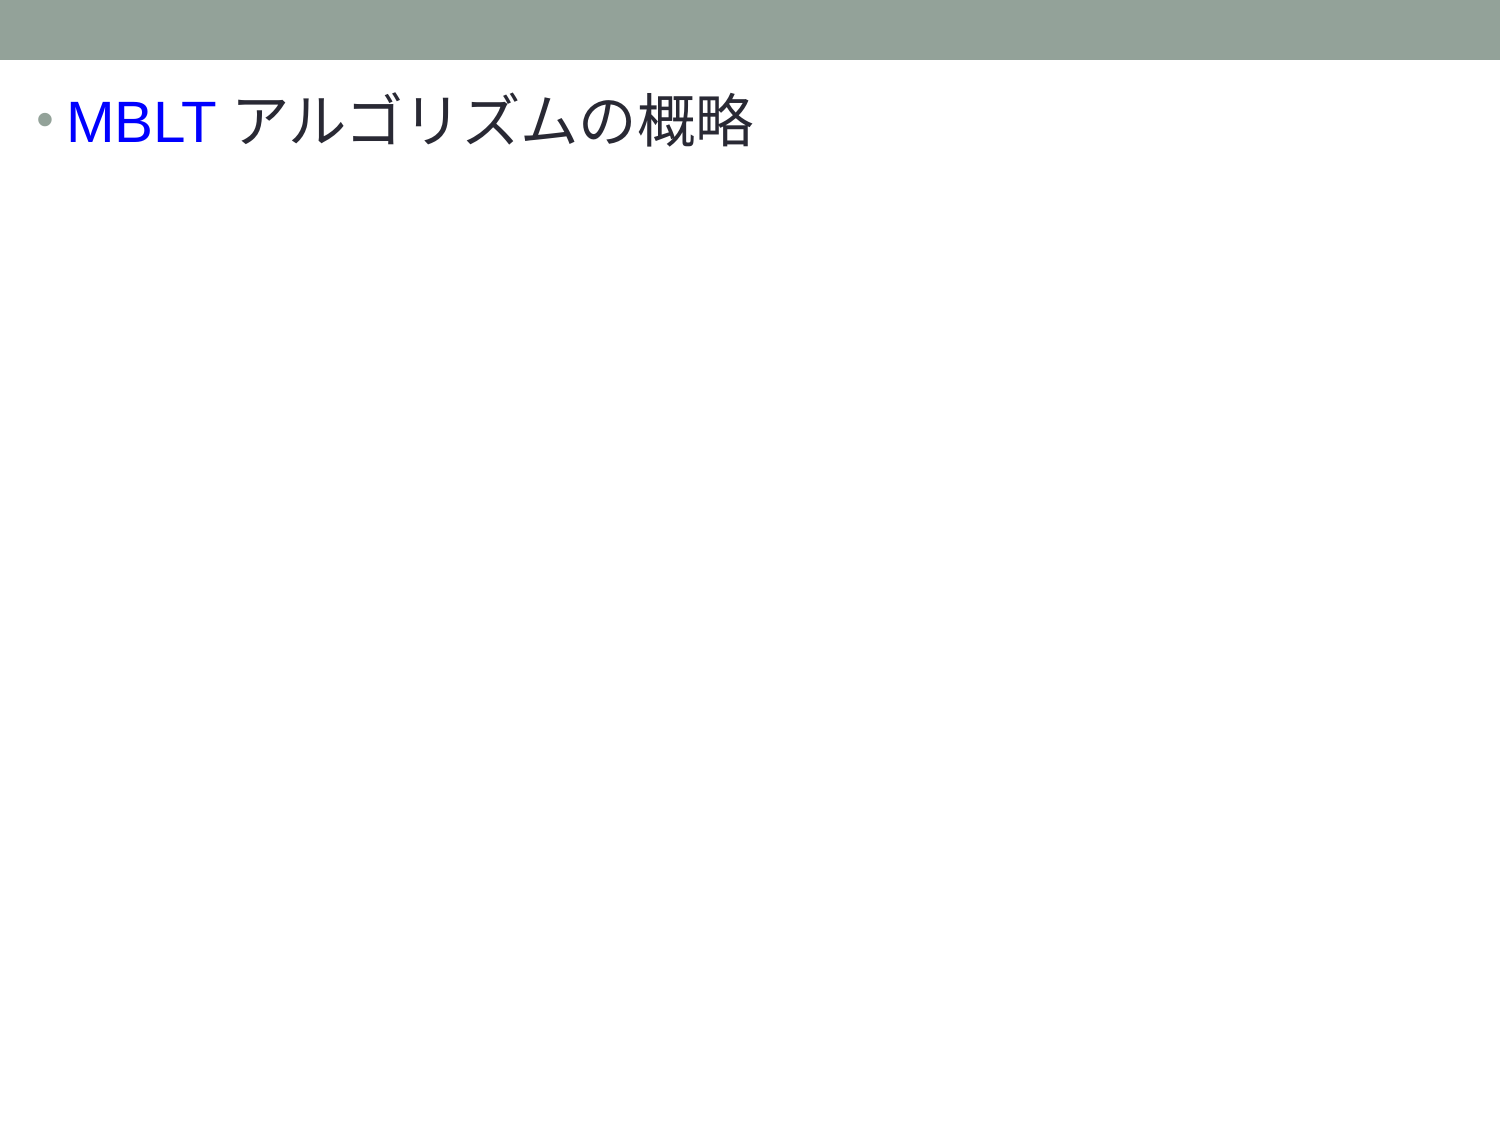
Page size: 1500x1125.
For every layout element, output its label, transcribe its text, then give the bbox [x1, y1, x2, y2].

list MBLTアルゴリズムの概略 [21, 76, 1474, 1063]
